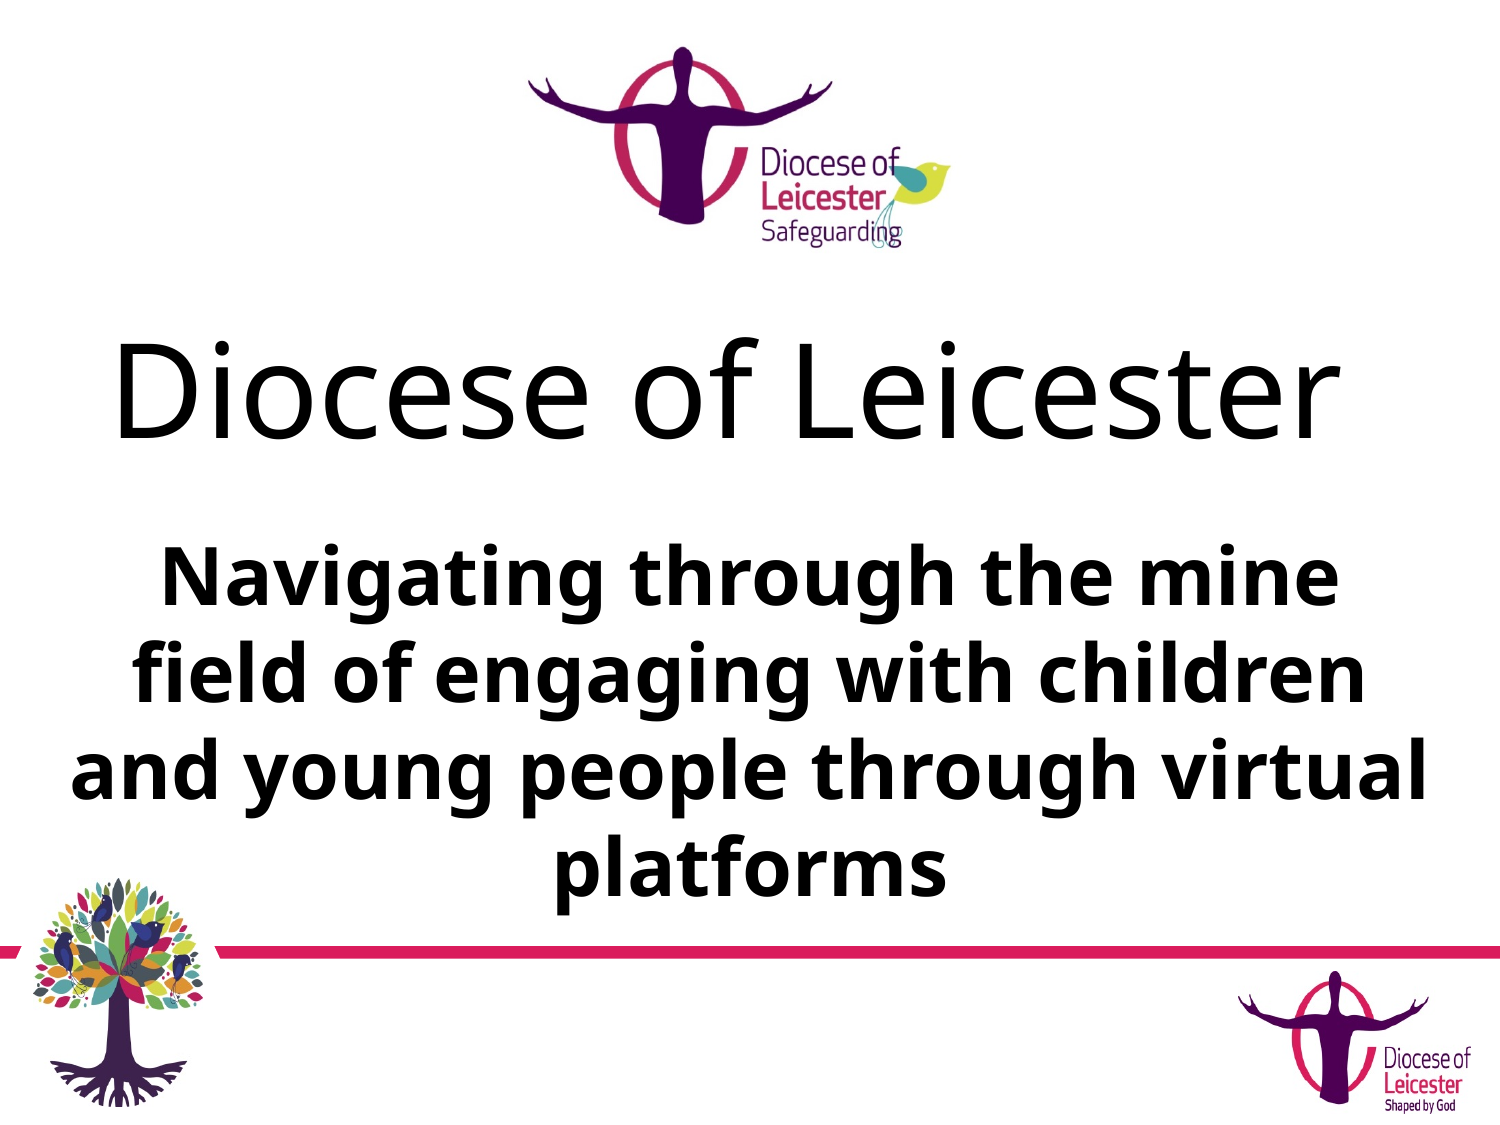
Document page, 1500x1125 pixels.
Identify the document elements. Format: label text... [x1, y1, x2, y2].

title Diocese of Leicester [88, 297, 1364, 514]
picture [33, 878, 203, 1107]
subtitle Navigating through the mine field of engaging with children and young people through virtual platforms [41, 514, 1459, 925]
picture [1238, 971, 1471, 1114]
picture [491, 1, 991, 298]
